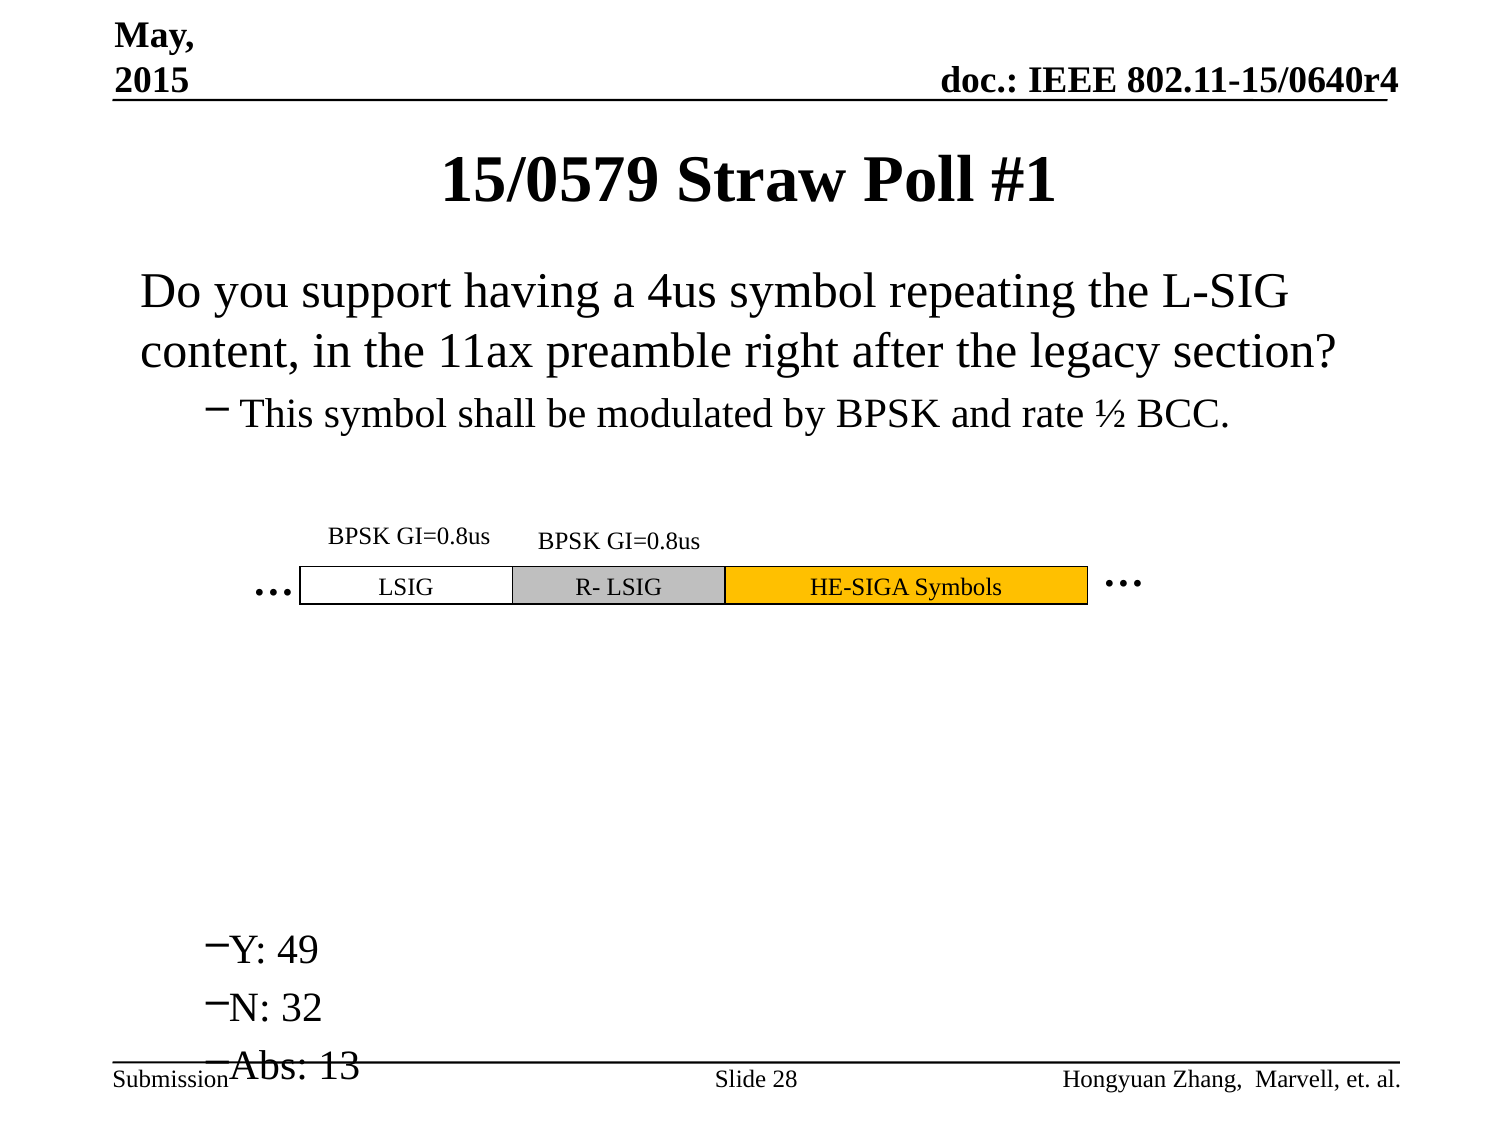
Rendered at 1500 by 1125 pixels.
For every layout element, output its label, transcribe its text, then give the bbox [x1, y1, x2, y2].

text_box … [237, 546, 310, 612]
slide_number Slide 28 [712, 1061, 800, 1093]
list Do you support having a 4us symbol repeating the L-SIG content, in the 11ax preamble right after the legacy section? This symbol shall be modulated by BPSK and rate ½ BCC. Y: 49 N: 32 Abs: 13 [125, 249, 1400, 525]
text_box R- LSIG [512, 566, 725, 605]
title 15/0579 Straw Poll #1 [112, 112, 1388, 238]
text_box BPSK GI=0.8us [523, 517, 716, 562]
text_box … [1087, 537, 1160, 603]
text_box LSIG [310, 566, 512, 605]
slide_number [114, 54, 274, 101]
text_box HE-SIGA Symbols [725, 566, 1088, 605]
text_box BPSK GI=0.8us [313, 512, 506, 558]
footer Hongyuan Zhang, Marvell, et. al. [1057, 1061, 1402, 1093]
